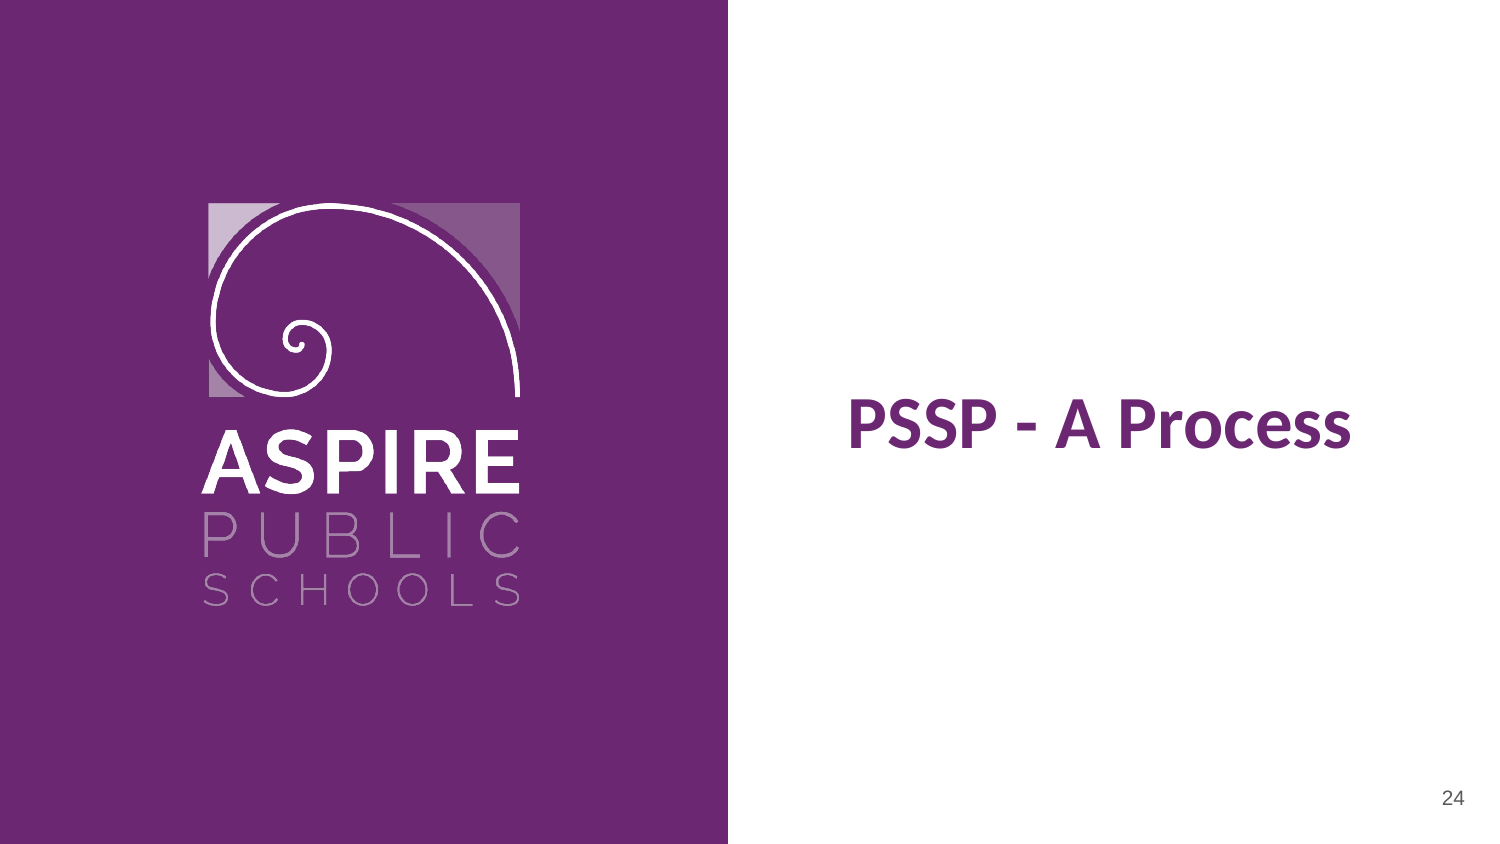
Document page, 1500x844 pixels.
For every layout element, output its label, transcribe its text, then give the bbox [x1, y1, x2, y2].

slide_number 24 [1389, 764, 1480, 830]
picture [0, 0, 728, 844]
title PSSP - A Process [752, 122, 1449, 629]
